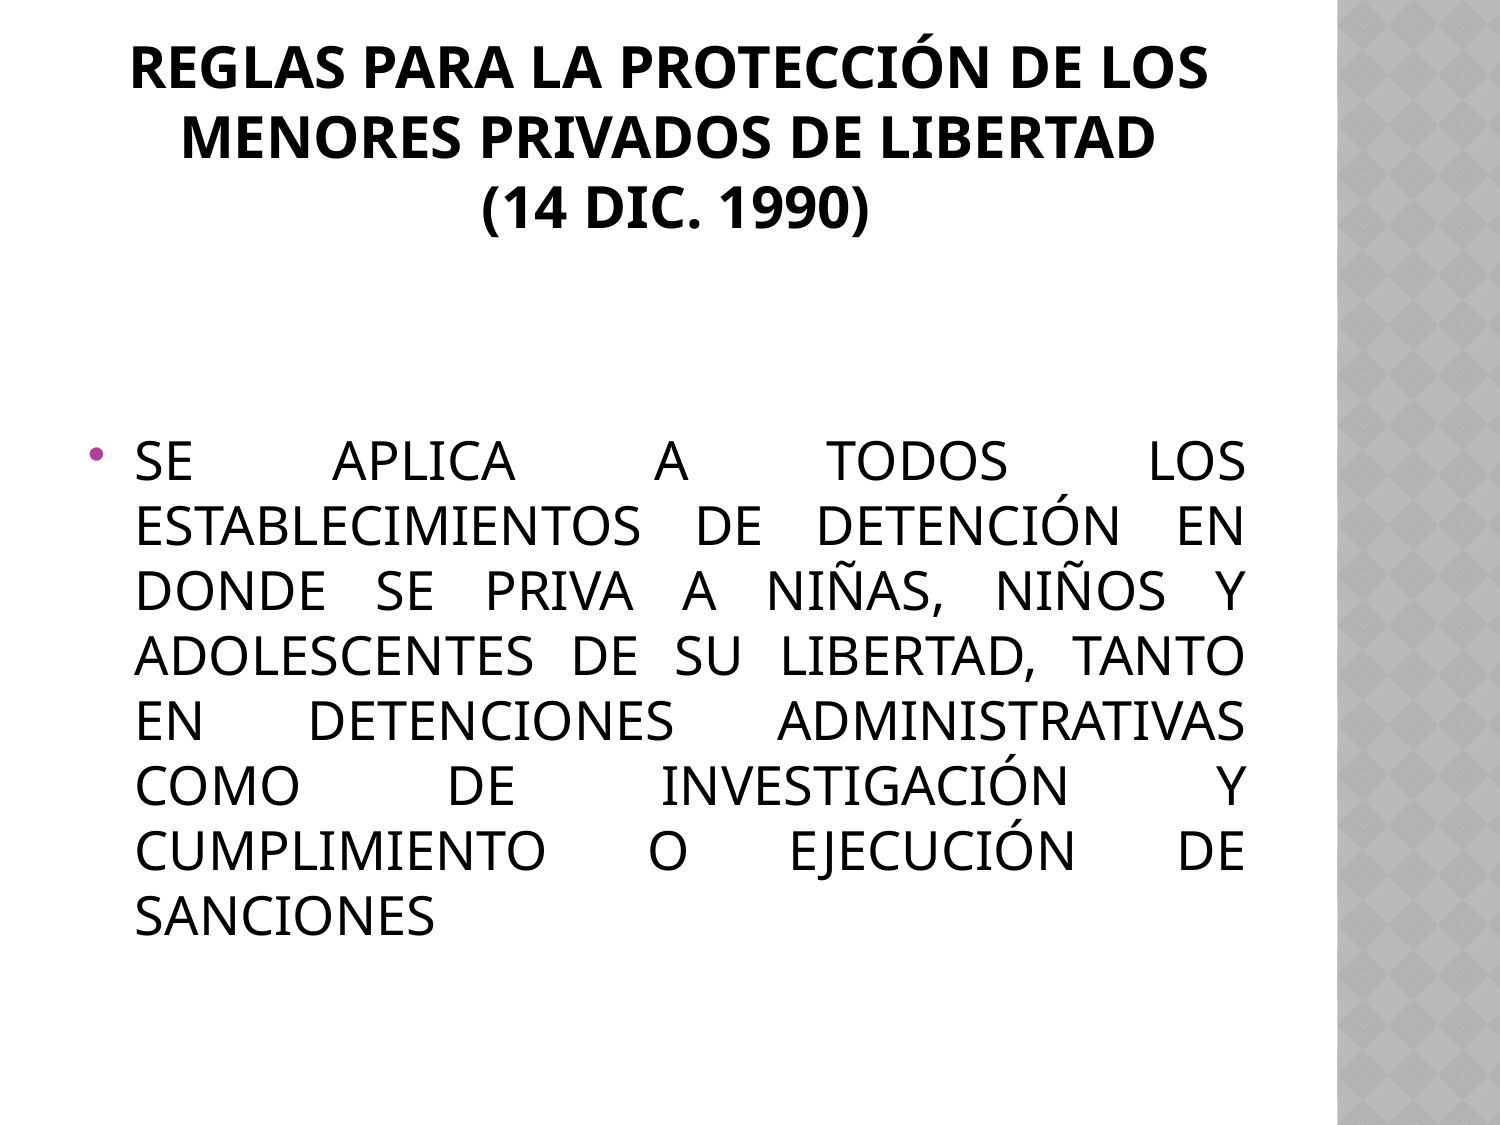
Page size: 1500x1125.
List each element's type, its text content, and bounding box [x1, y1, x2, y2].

list SE APLICA A TODOS LOS ESTABLECIMIENTOS DE DETENCIÓN EN DONDE SE PRIVA A NIÑAS, NIÑOS Y ADOLESCENTES DE SU LIBERTAD, TANTO EN DETENCIONES ADMINISTRATIVAS COMO DE INVESTIGACIÓN Y CUMPLIMIENTO O EJECUCIÓN DE SANCIONES [75, 264, 1263, 1059]
title REGLAS PARA LA PROTECCIÓN DE LOS MENORES PRIVADOS DE LIBERTAD (14 DIC. 1990) [75, 52, 1263, 240]
